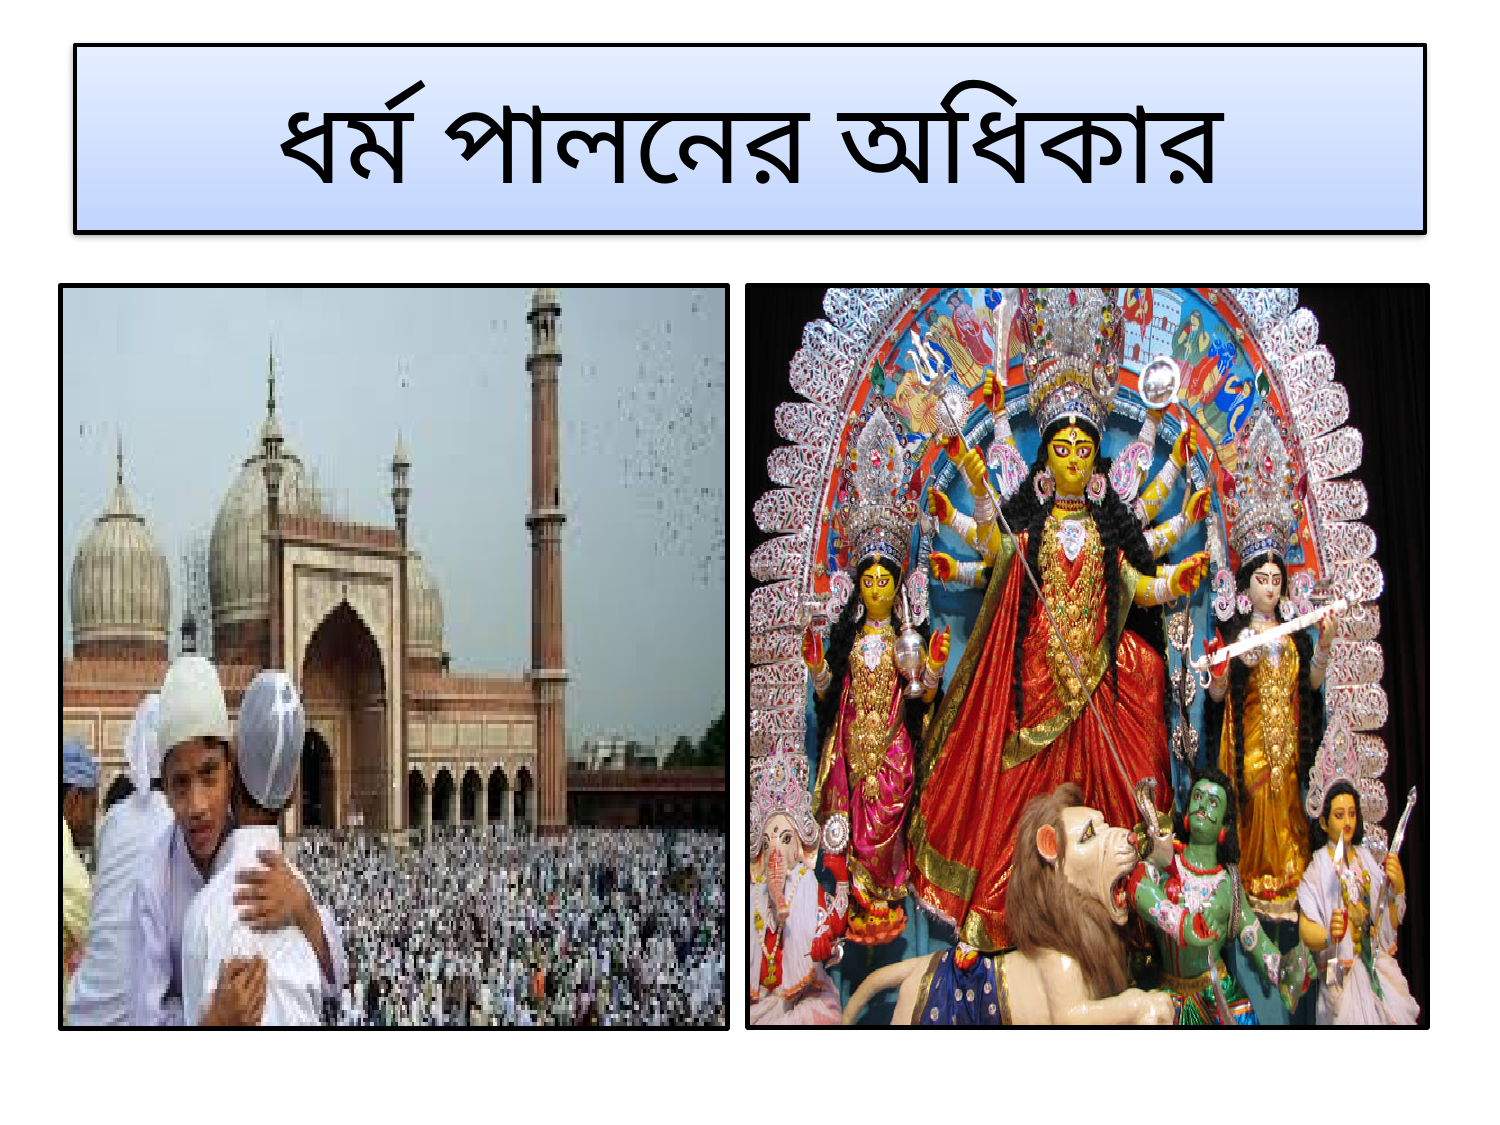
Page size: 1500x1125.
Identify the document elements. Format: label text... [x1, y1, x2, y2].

picture [749, 287, 1426, 1026]
title ধর্ম পালনের অধিকার [74, 44, 1426, 233]
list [62, 287, 726, 1027]
